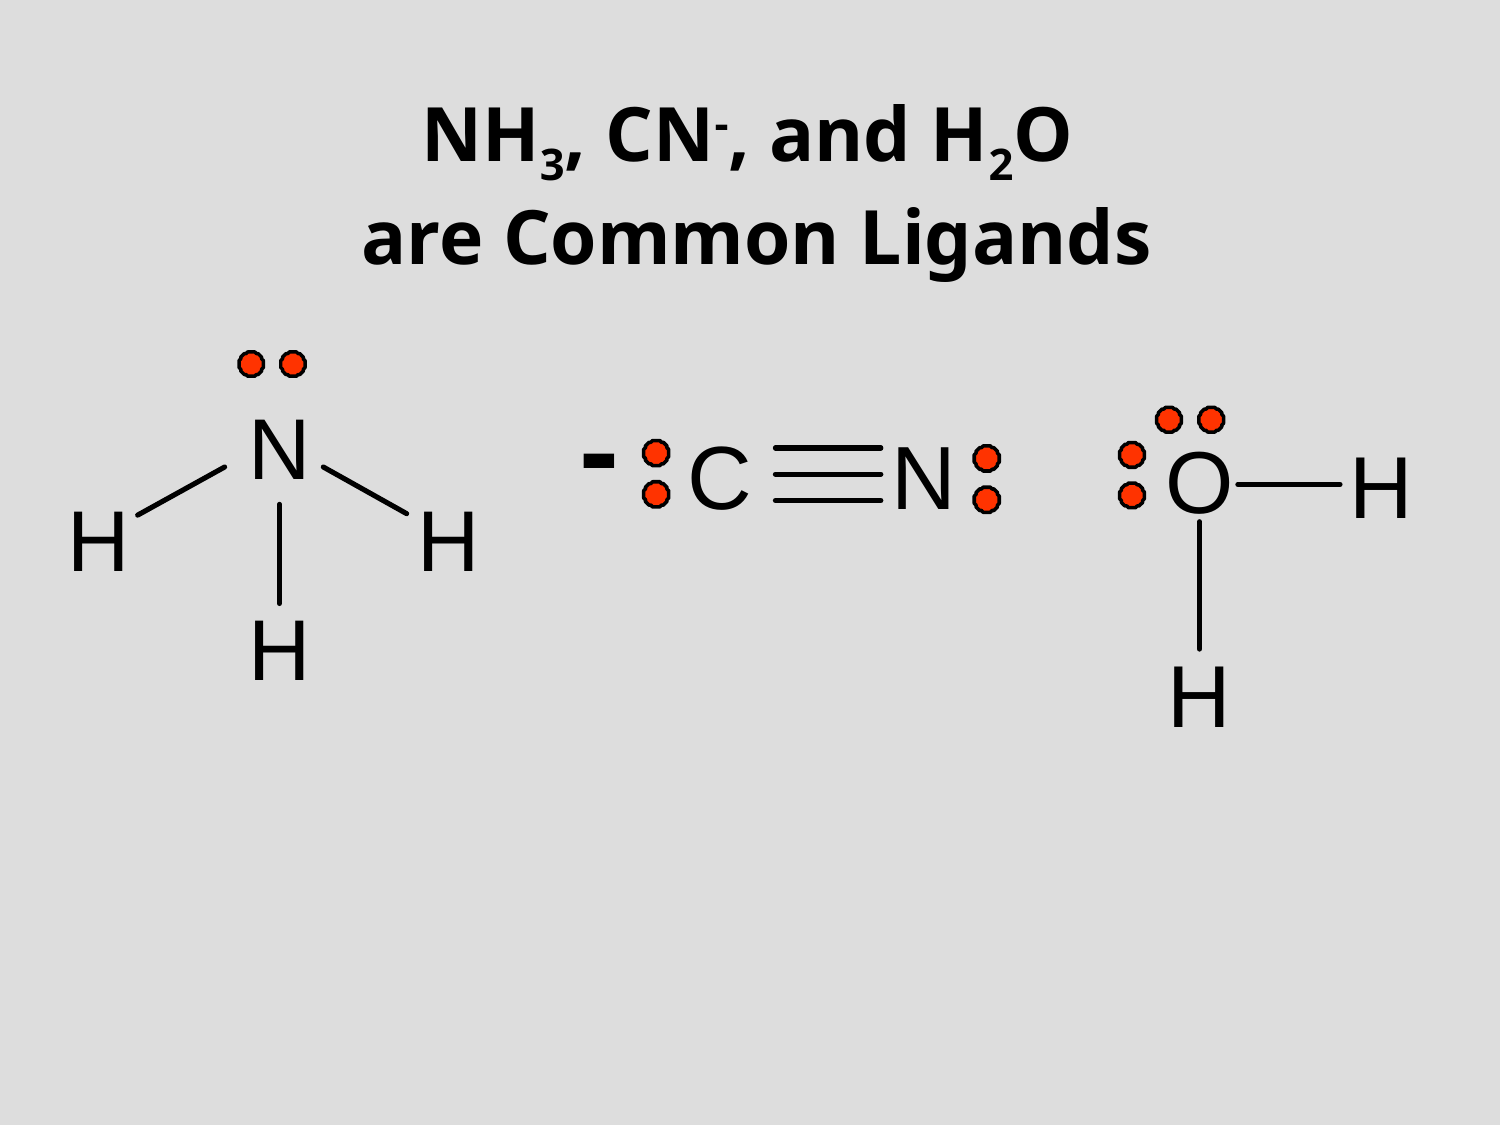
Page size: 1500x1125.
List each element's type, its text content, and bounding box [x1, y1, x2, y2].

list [1115, 403, 1430, 764]
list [548, 321, 1005, 585]
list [56, 348, 497, 716]
title NH3, CN-, and H2O are Common Ligands [74, 44, 1440, 322]
